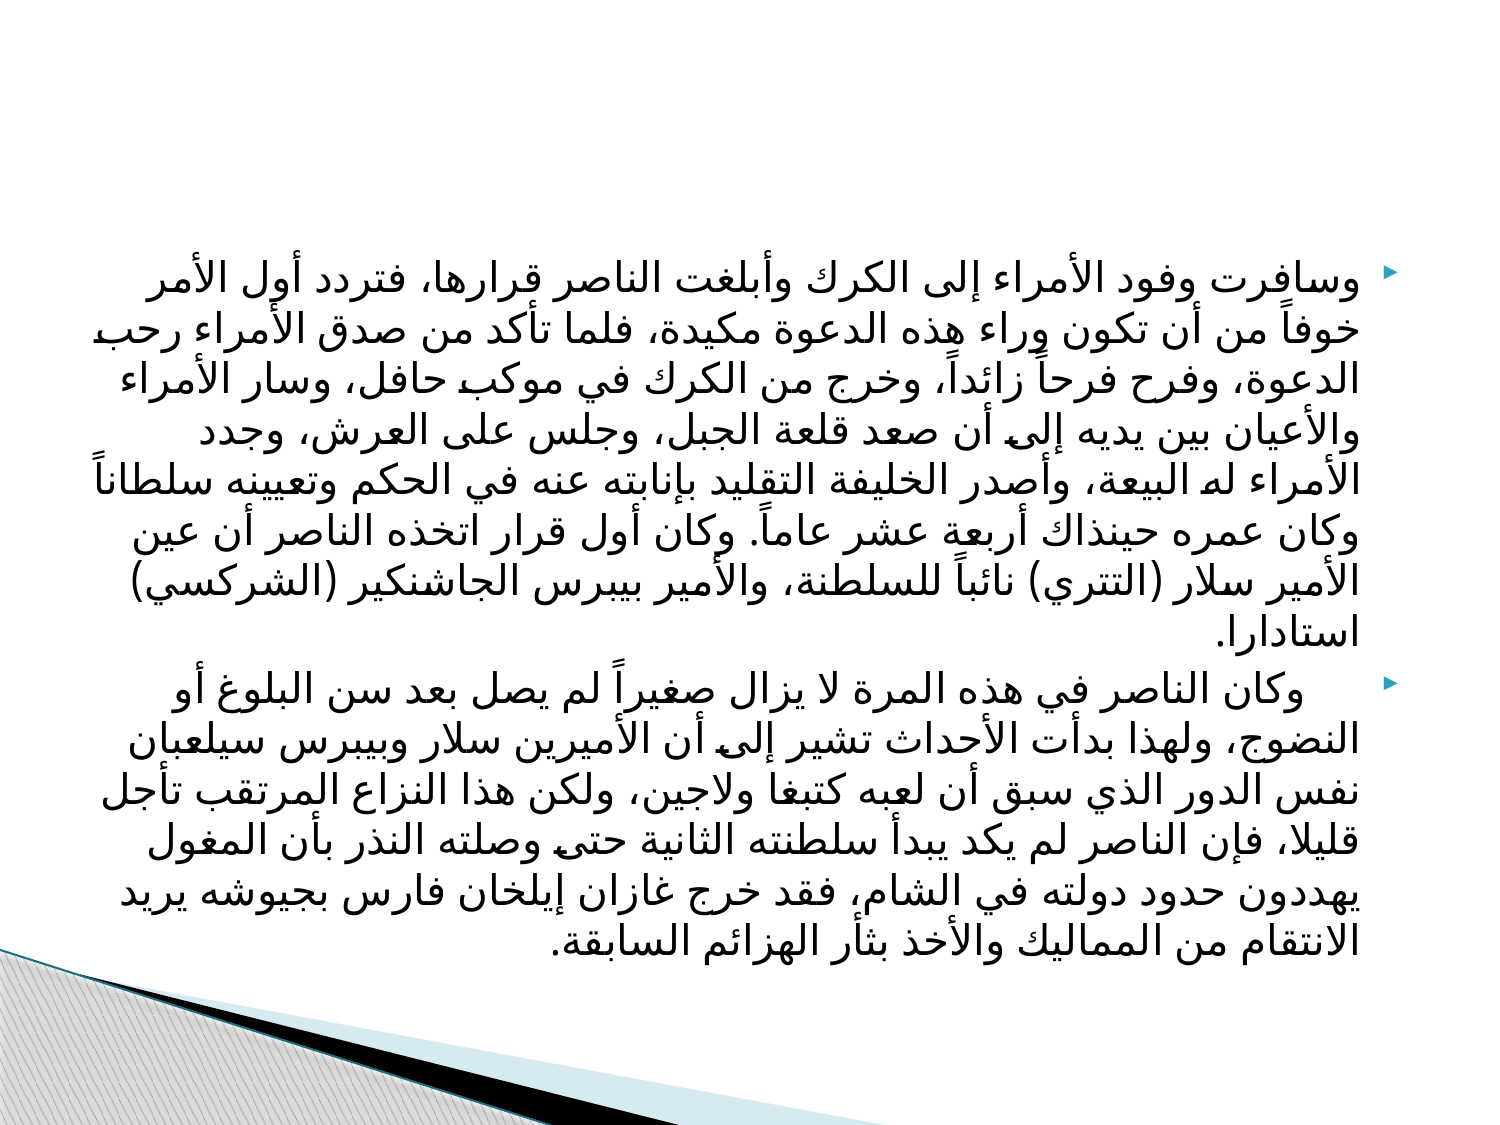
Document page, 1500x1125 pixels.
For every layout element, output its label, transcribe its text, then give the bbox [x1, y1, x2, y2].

list وسافرت وفود الأمراء إلى الكرك وأبلغت الناصر قرارها، فتردد أول الأمر خوفاً من أن تكون وراء هذه الدعوة مكيدة، فلما تأكد من صدق الأمراء رحب الدعوة، وفرح فرحاً زائداً، وخرج من الكرك في موكب حافل، وسار الأمراء والأعيان بين يديه إلى أن صعد قلعة الجبل، وجلس على العرش، وجدد الأمراء له البيعة، وأصدر الخليفة التقليد بإنابته عنه في الحكم وتعيينه سلطاناً وكان عمره حينذاك أربعة عشر عاماً. وكان أول قرار اتخذه الناصر أن عين الأمير سلار (التتري) نائباً للسلطنة، والأمير بيبرس الجاشنكير (الشركسي) استادارا. وكان الناصر في هذه المرة لا يزال صغيراً لم يصل بعد سن البلوغ أو النضوج، ولهذا بدأت الأحداث تشير إلى أن الأميرين سلار وبيبرس سيلعبان نفس الدور الذي سبق أن لعبه كتبغا ولاجين، ولكن هذا النزاع المرتقب تأجل قليلا، فإن الناصر لم يكد يبدأ سلطنته الثانية حتى وصلته النذر بأن المغول يهددون حدود دولته في الشام، فقد خرج غازان إيلخان فارس بجيوشه يريد الانتقام من المماليك والأخذ بثأر الهزائم السابقة. [75, 243, 1425, 986]
